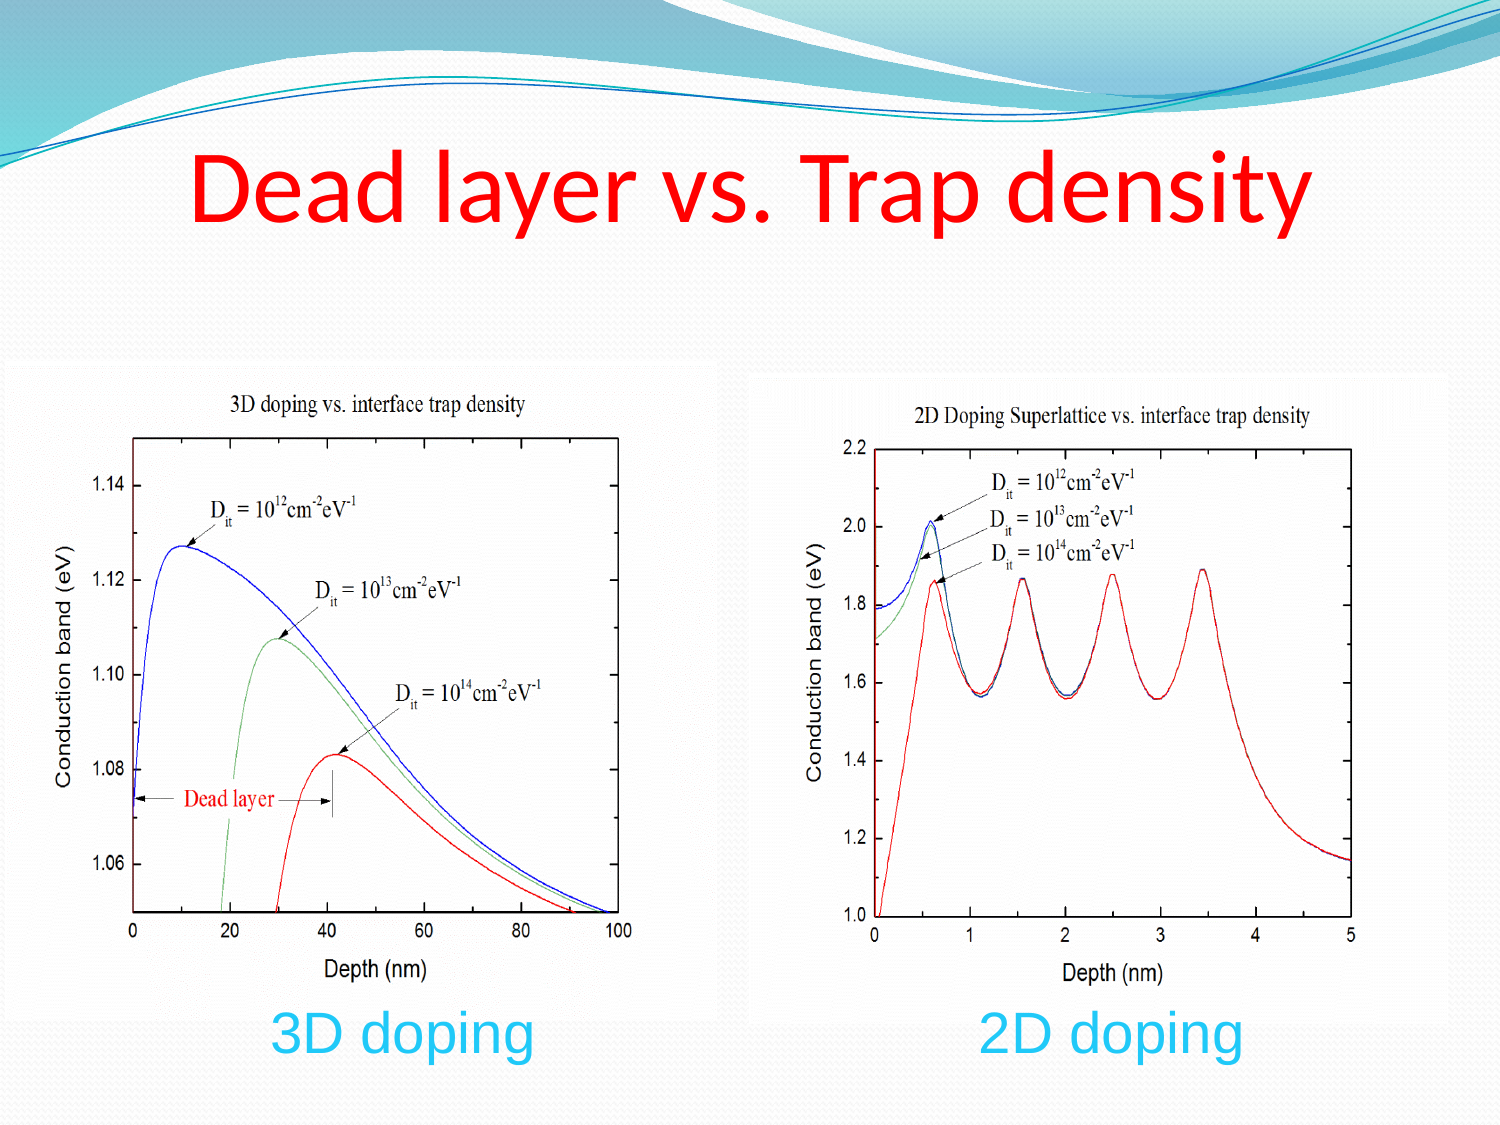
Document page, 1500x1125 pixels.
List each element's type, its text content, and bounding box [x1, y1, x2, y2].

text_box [253, 987, 1262, 1074]
picture [749, 373, 1449, 1024]
title Dead layer vs. Trap density [76, 101, 1427, 244]
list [5, 361, 718, 1022]
